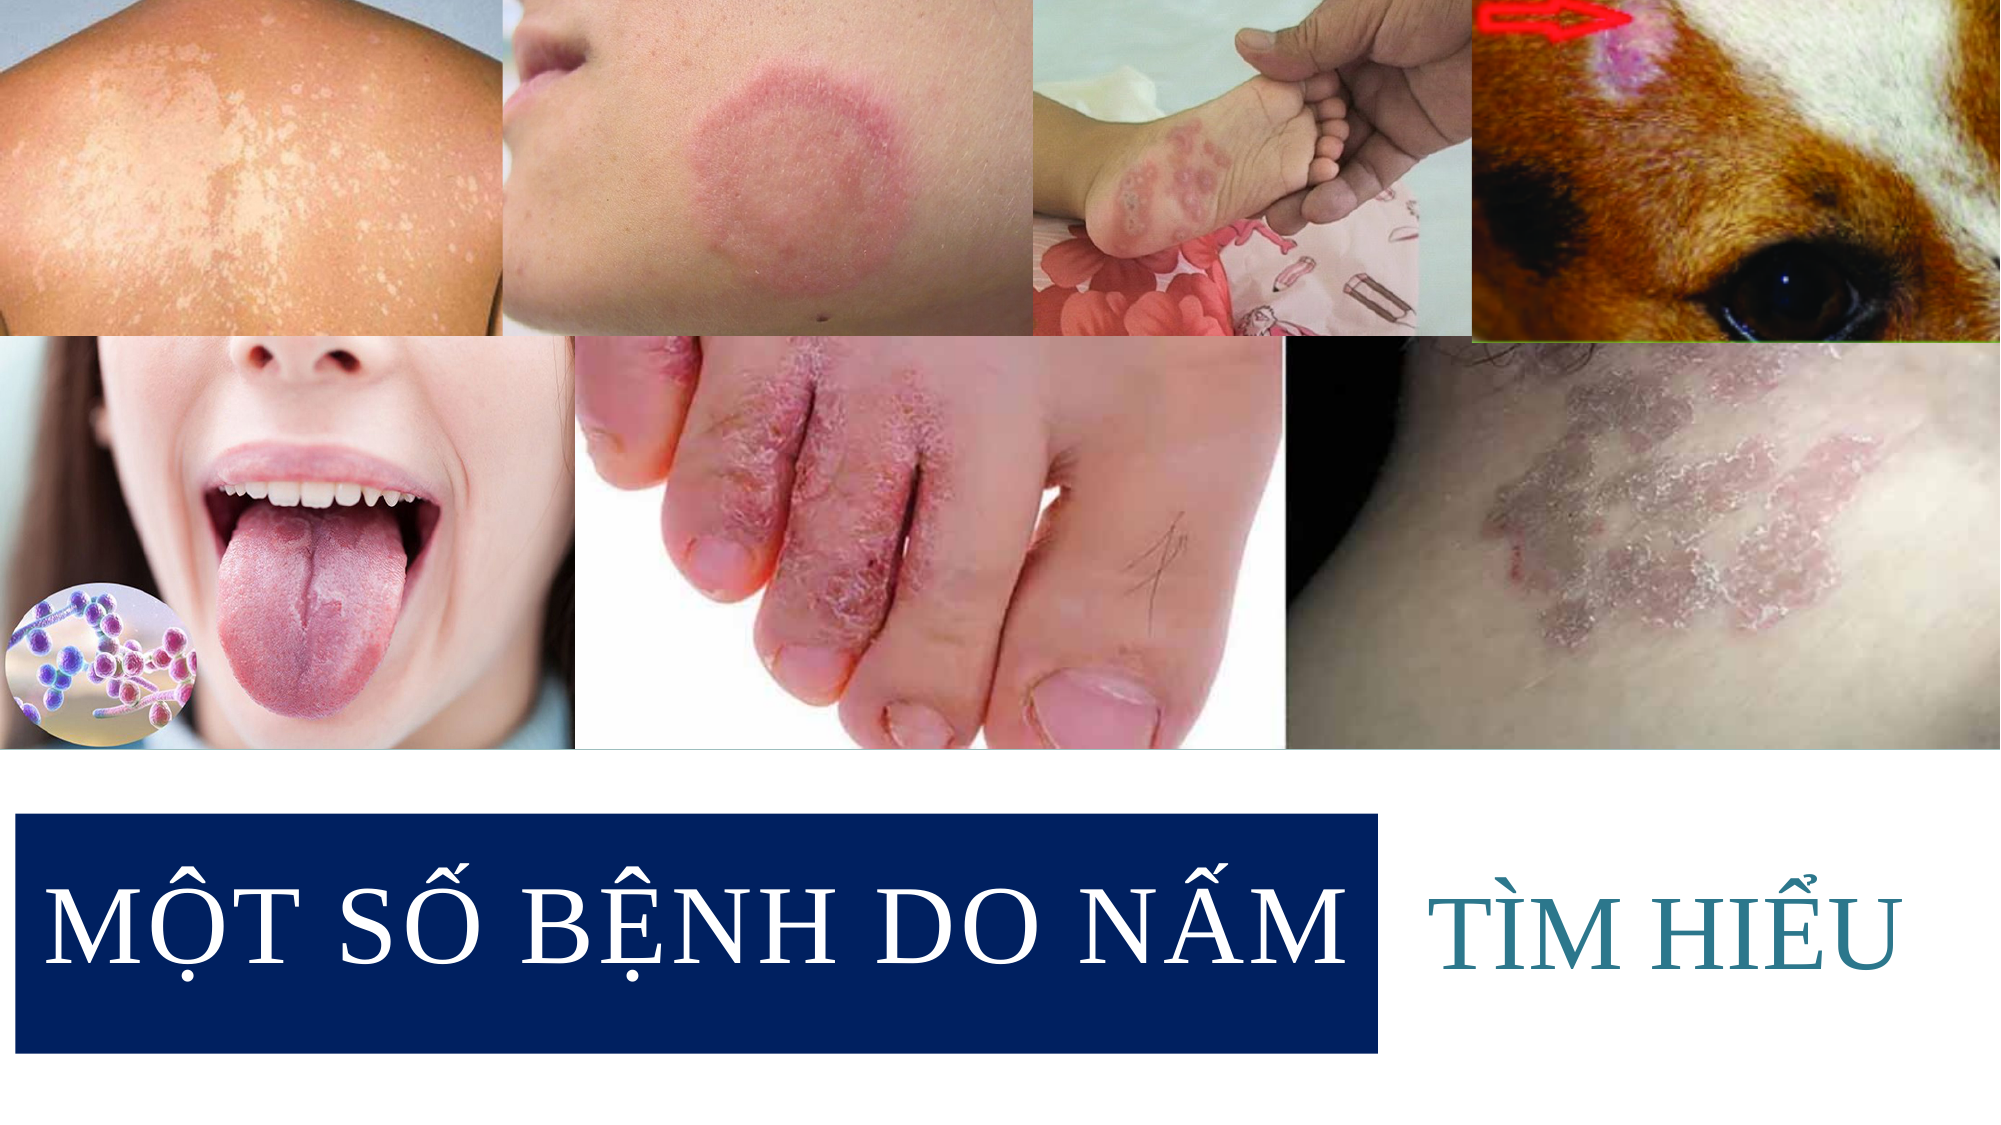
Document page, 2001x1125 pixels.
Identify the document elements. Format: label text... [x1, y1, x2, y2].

title MỘT SỐ BỆNH DO NẤM [15, 813, 1378, 1054]
picture [0, 0, 2000, 749]
subtitle TÌM HIỂU [1412, 813, 1938, 1054]
